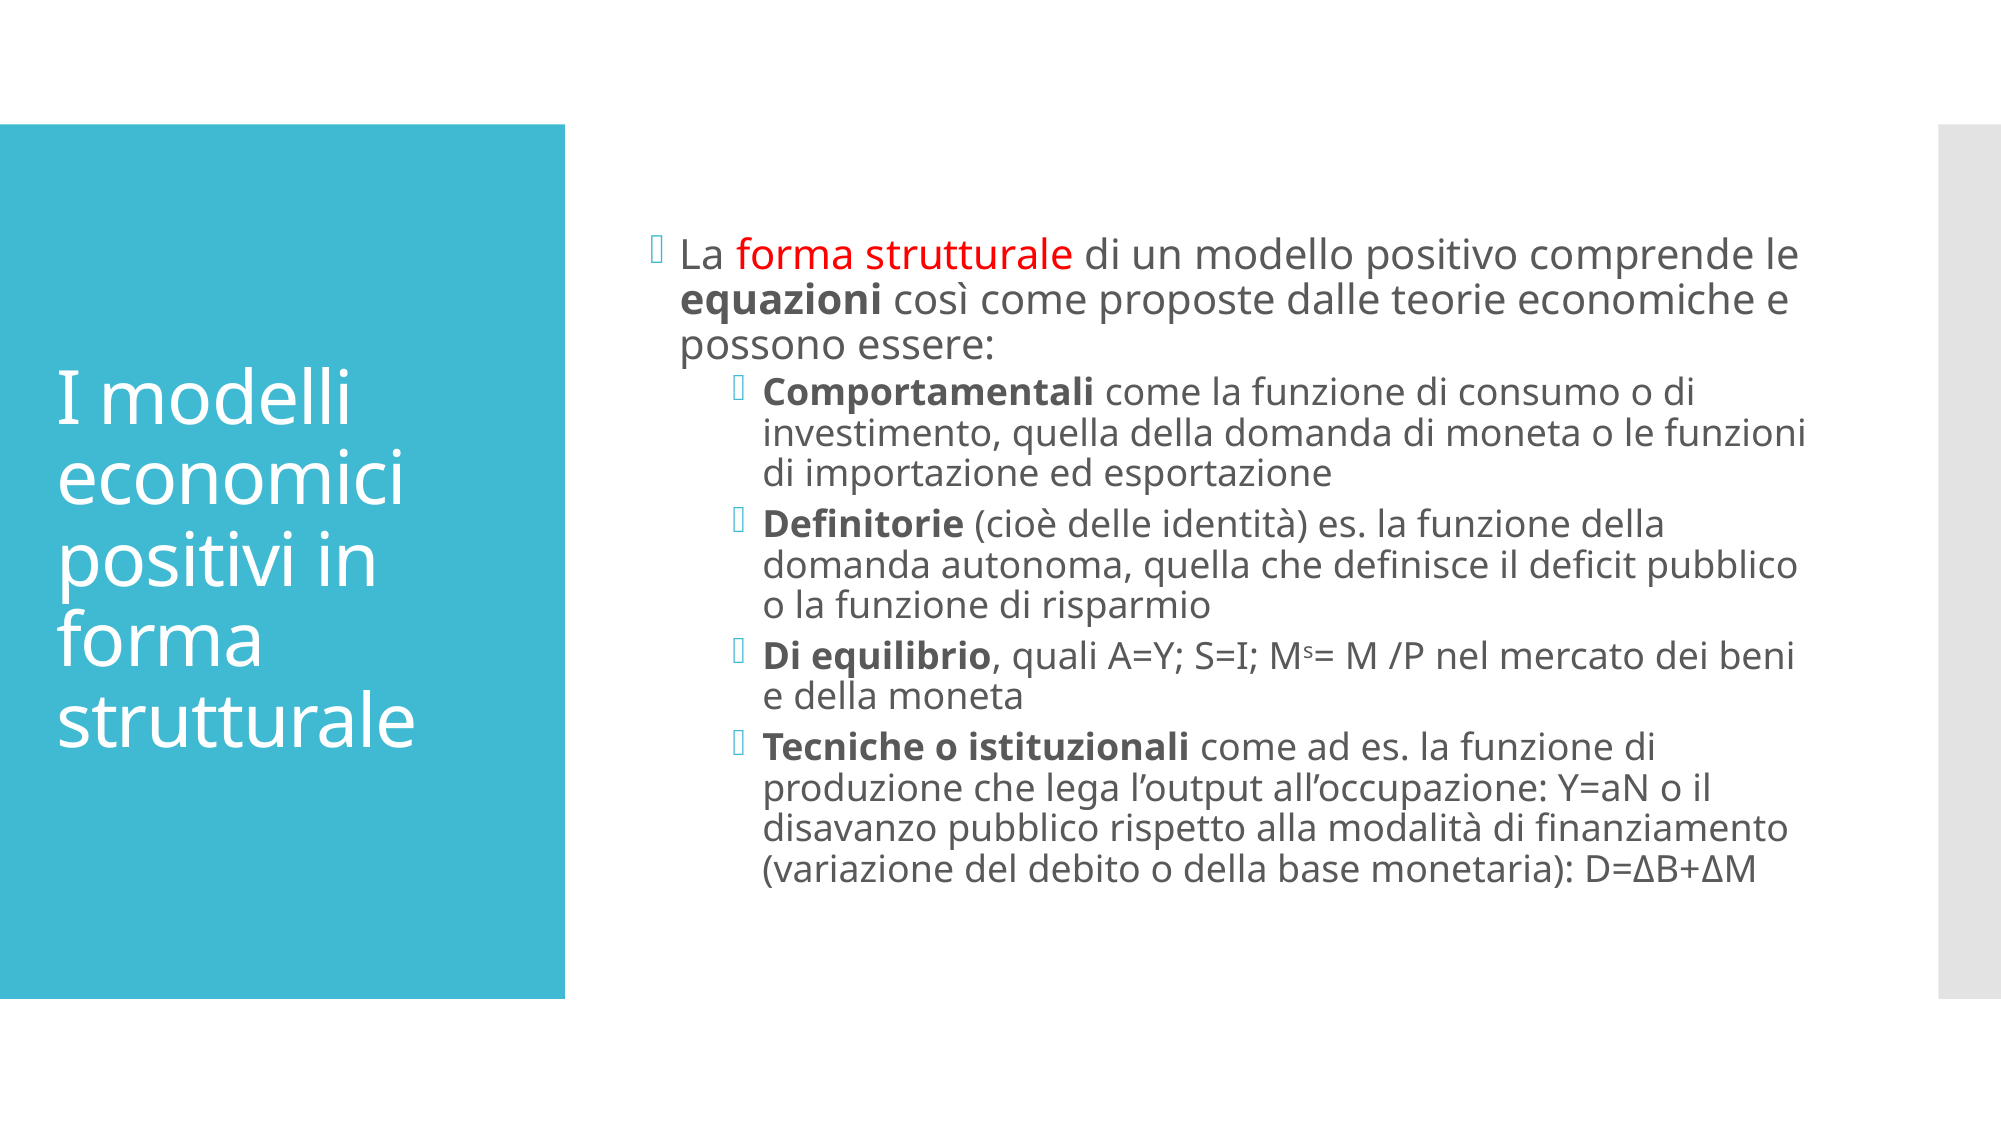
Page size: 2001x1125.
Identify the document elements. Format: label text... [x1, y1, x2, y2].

list La forma strutturale di un modello positivo comprende le equazioni così come proposte dalle teorie economiche e possono essere: Comportamentali come la funzione di consumo o di investimento, quella della domanda di moneta o le funzioni di importazione ed esportazione Definitorie (cioè delle identità) es. la funzione della domanda autonoma, quella che definisce il deficit pubblico o la funzione di risparmio Di equilibrio, quali A=Y; S=I; Ms= M /P nel mercato dei beni e della moneta Tecniche o istituzionali come ad es. la funzione di produzione che lega l’output all’occupazione: Y=aN o il disavanzo pubblico rispetto alla modalità di finanziamento (variazione del debito o della base monetaria): D=ΔB+ΔM [634, 141, 1835, 982]
title I modelli economici positivi in forma strutturale [41, 184, 525, 940]
